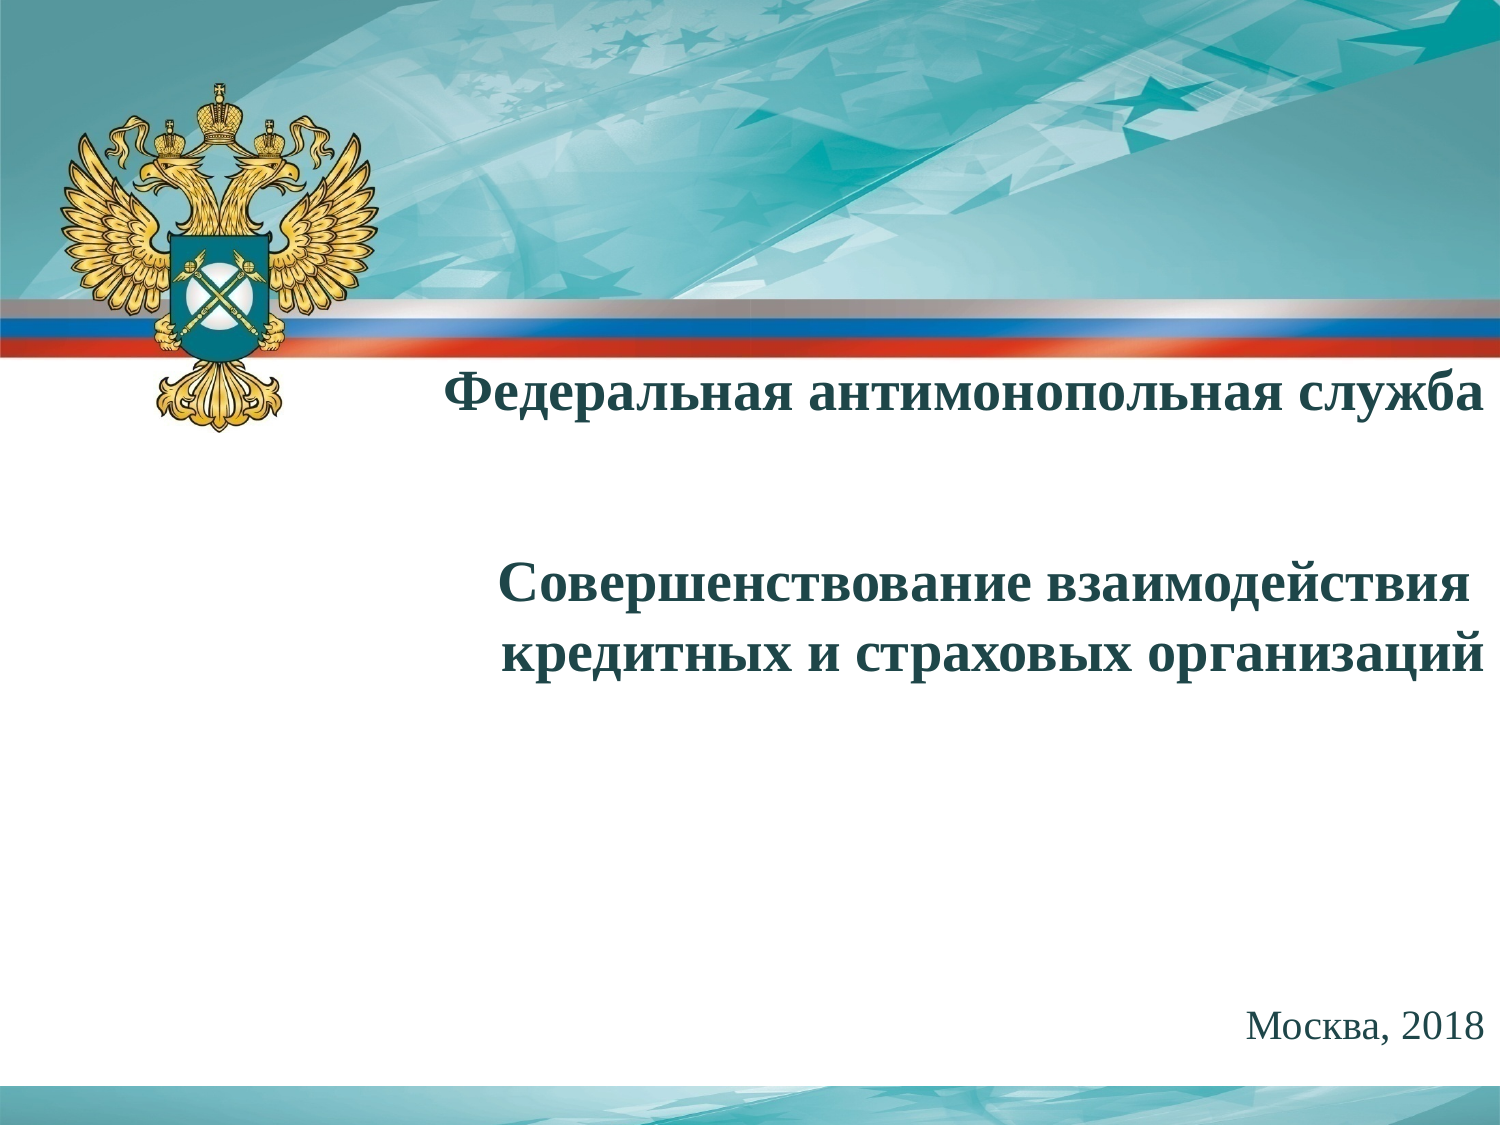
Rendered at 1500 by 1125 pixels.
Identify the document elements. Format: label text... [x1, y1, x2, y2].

text_box Совершенствование взаимодействия кредитных и страховых организаций Москва, 2018 [0, 446, 1500, 1125]
picture [0, 0, 1500, 328]
text_box Федеральная антимонопольная служба [0, 328, 1500, 446]
